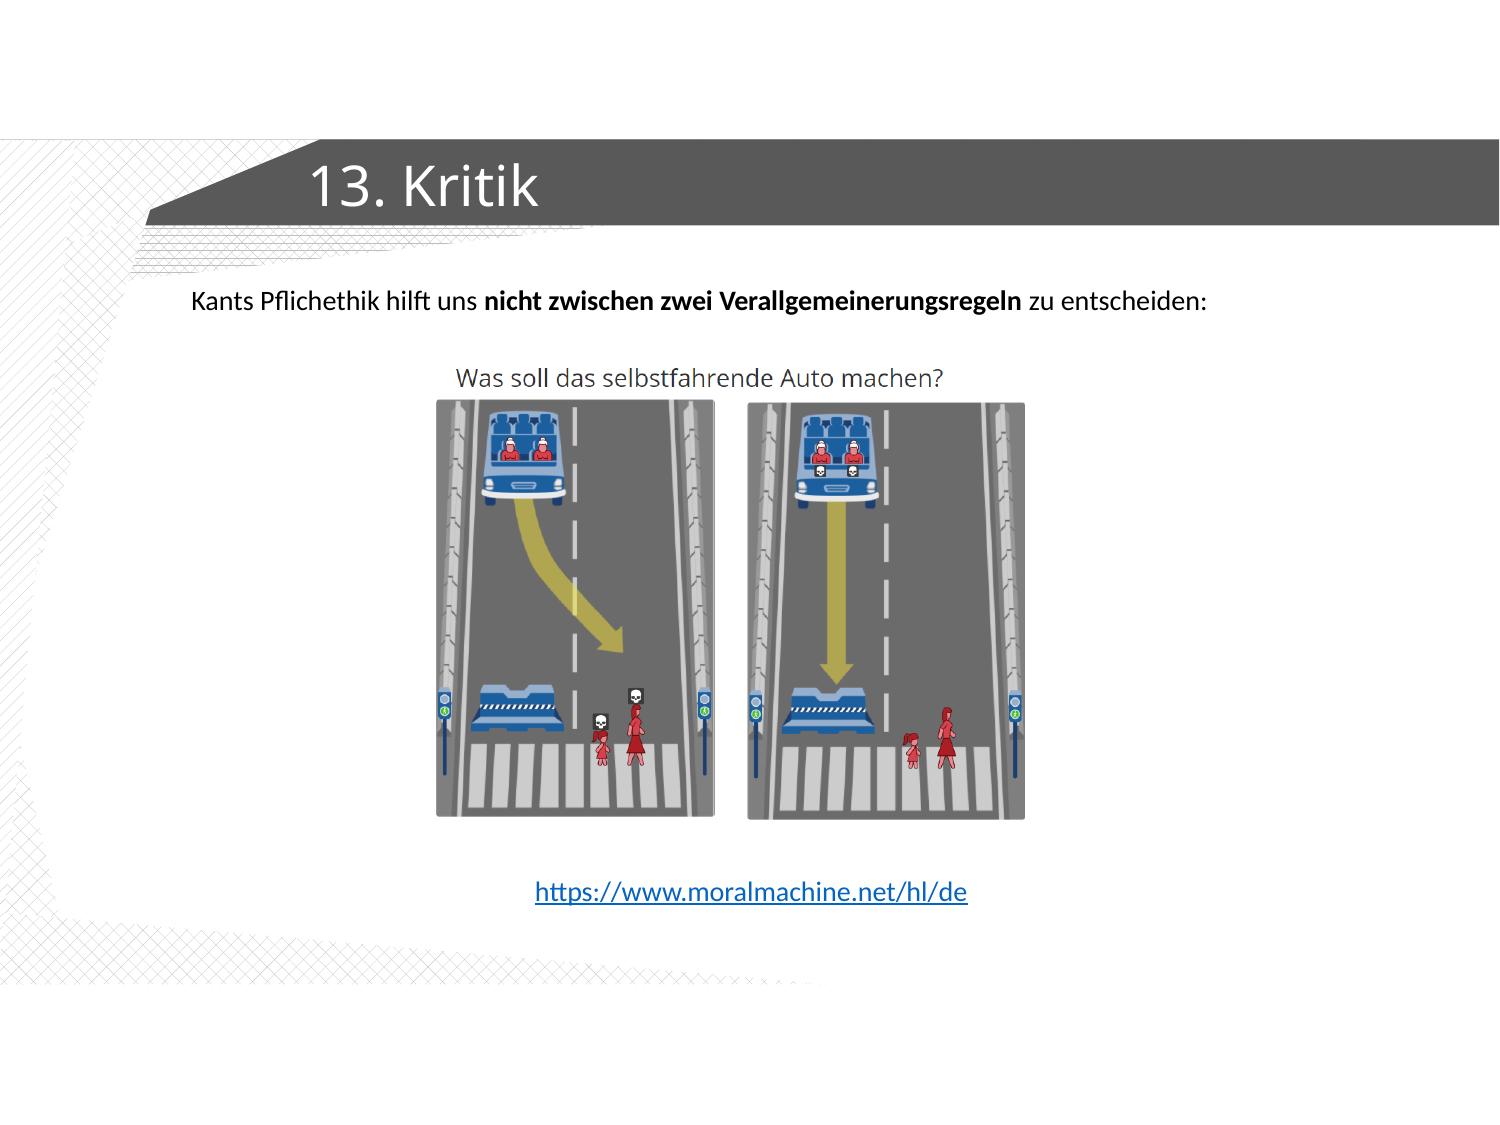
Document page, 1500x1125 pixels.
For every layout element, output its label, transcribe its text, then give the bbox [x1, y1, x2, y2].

text_box [37, 211, 151, 575]
text_box [0, 139, 77, 968]
text_box [0, 138, 321, 246]
text_box [129, 226, 613, 282]
text_box [0, 912, 827, 986]
text_box [6, 743, 61, 916]
picture [423, 362, 1036, 827]
text_box https://www.moralmachine.net/hl/de [520, 865, 1271, 948]
text_box [147, 138, 1500, 226]
text_box 13. Kritik [267, 142, 580, 225]
text_box Kants Pflichethik hilft uns nicht zwischen zwei Verallgemeinerungsregeln zu entscheiden: [176, 275, 1366, 324]
